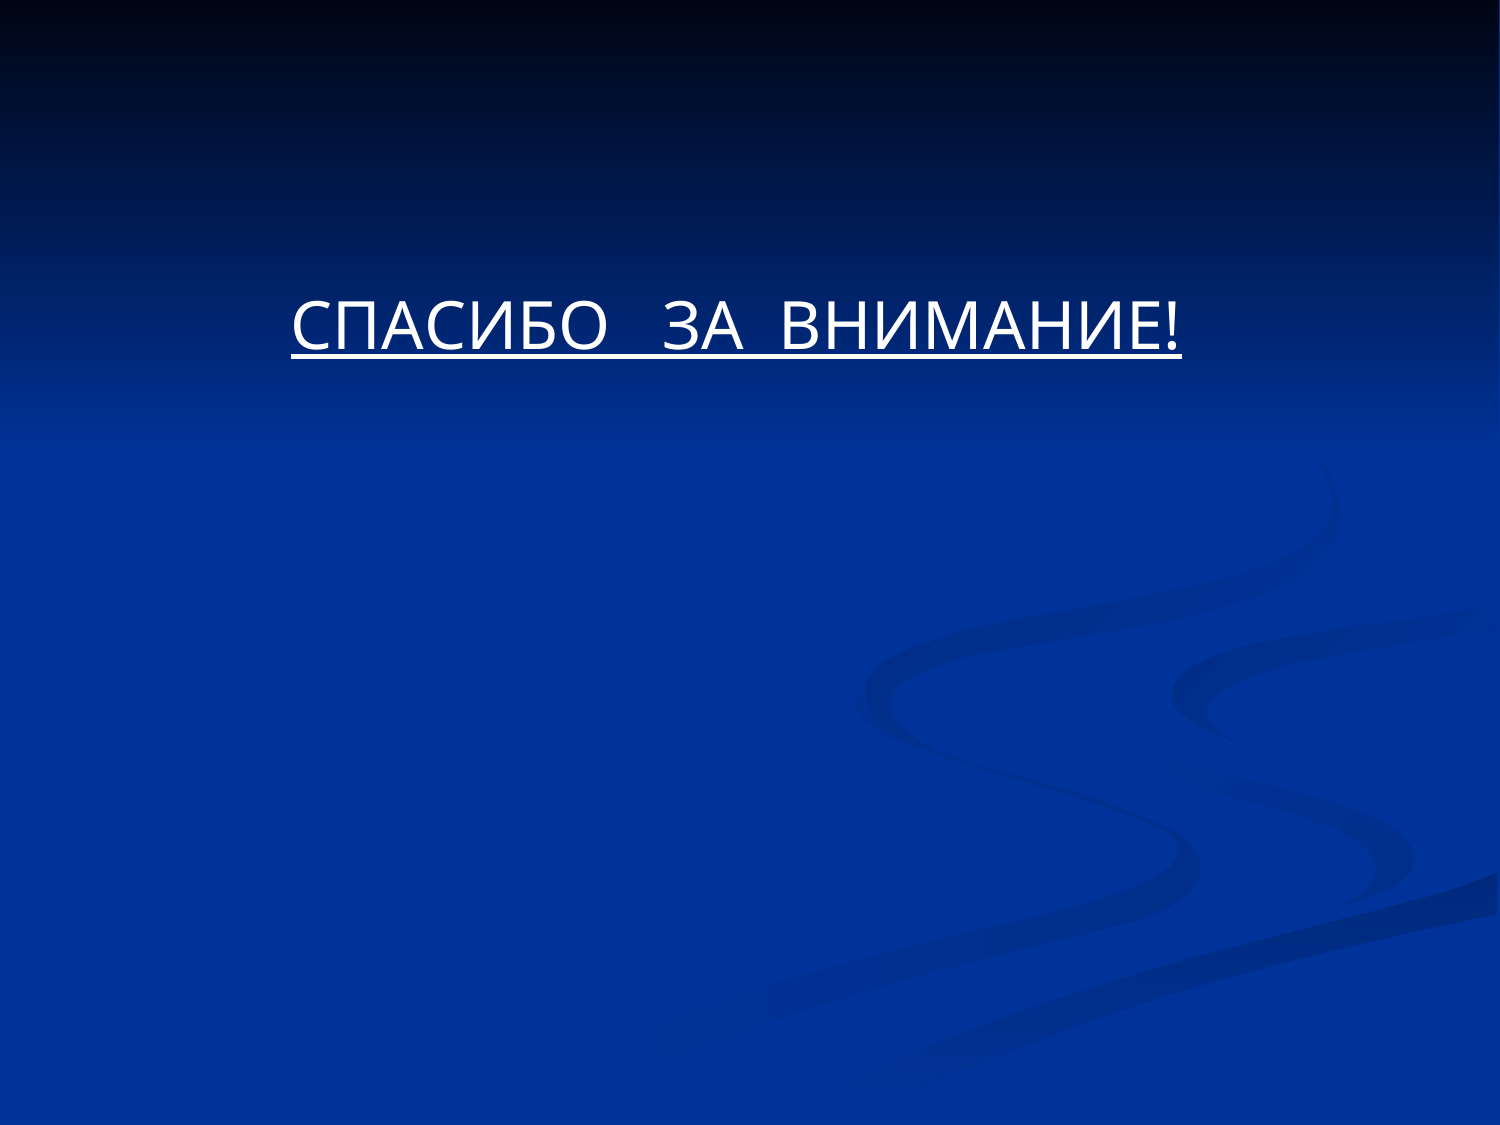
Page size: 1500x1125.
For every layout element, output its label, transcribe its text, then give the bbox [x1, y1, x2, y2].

list СПАСИБО ЗА ВНИМАНИЕ! [53, 42, 1404, 786]
